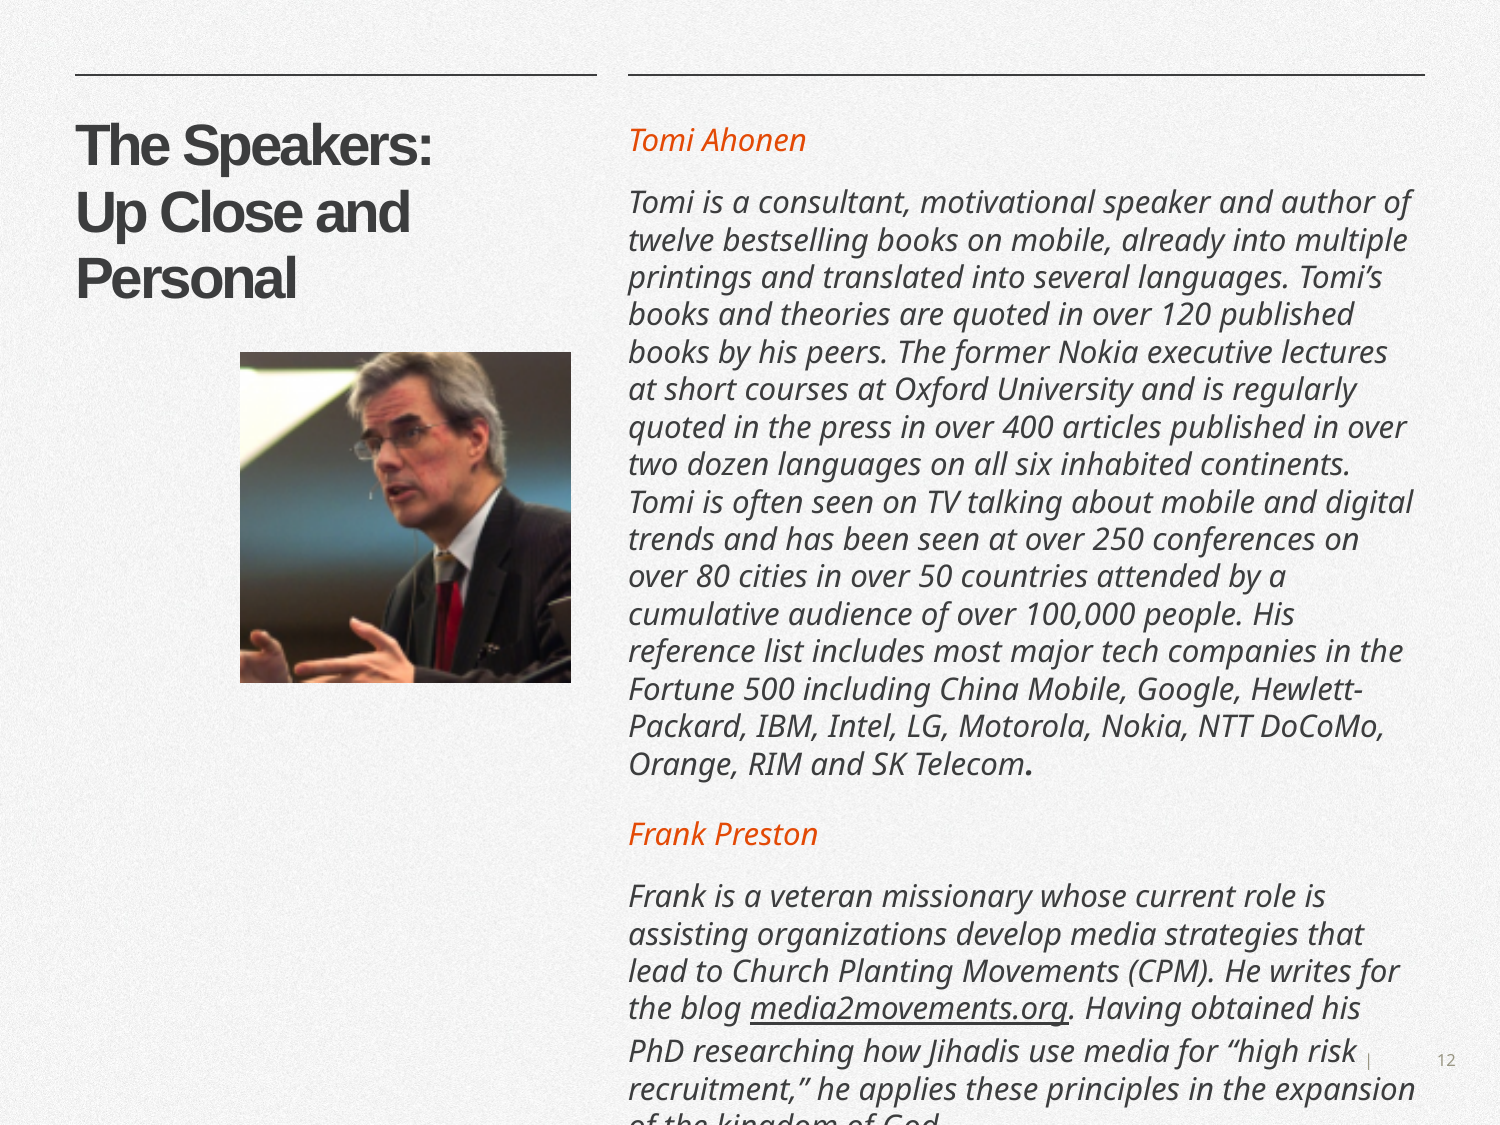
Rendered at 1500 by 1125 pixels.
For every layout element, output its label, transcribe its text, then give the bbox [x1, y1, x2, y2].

picture [0, 0, 1500, 1125]
title The Speakers: Up Close and Personal [75, 112, 597, 314]
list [240, 352, 571, 683]
list Tomi Ahonen Tomi is a consultant, motivational speaker and author of twelve bestselling books on mobile, already into multiple printings and translated into several languages. Tomi’s books and theories are quoted in over 120 published books by his peers. The former Nokia executive lectures at short courses at Oxford University and is regularly quoted in the press in over 400 articles published in over two dozen languages on all six inhabited continents. Tomi is often seen on TV talking about mobile and digital trends and has been seen at over 250 conferences on over 80 cities in over 50 countries attended by a cumulative audience of over 100,000 people. His reference list includes most major tech companies in the Fortune 500 including China Mobile, Google, Hewlett-Packard, IBM, Intel, LG, Motorola, Nokia, NTT DoCoMo, Orange, RIM and SK Telecom. Frank Preston Frank is a veteran missionary whose current role is assisting organizations develop media strategies that lead to Church Planting Movements (CPM). He writes for the blog media2movements.org. Having obtained his PhD researching how Jihadis use media for “high risk recruitment,” he applies these principles in the expansion of the kingdom of God. [628, 112, 1425, 1014]
